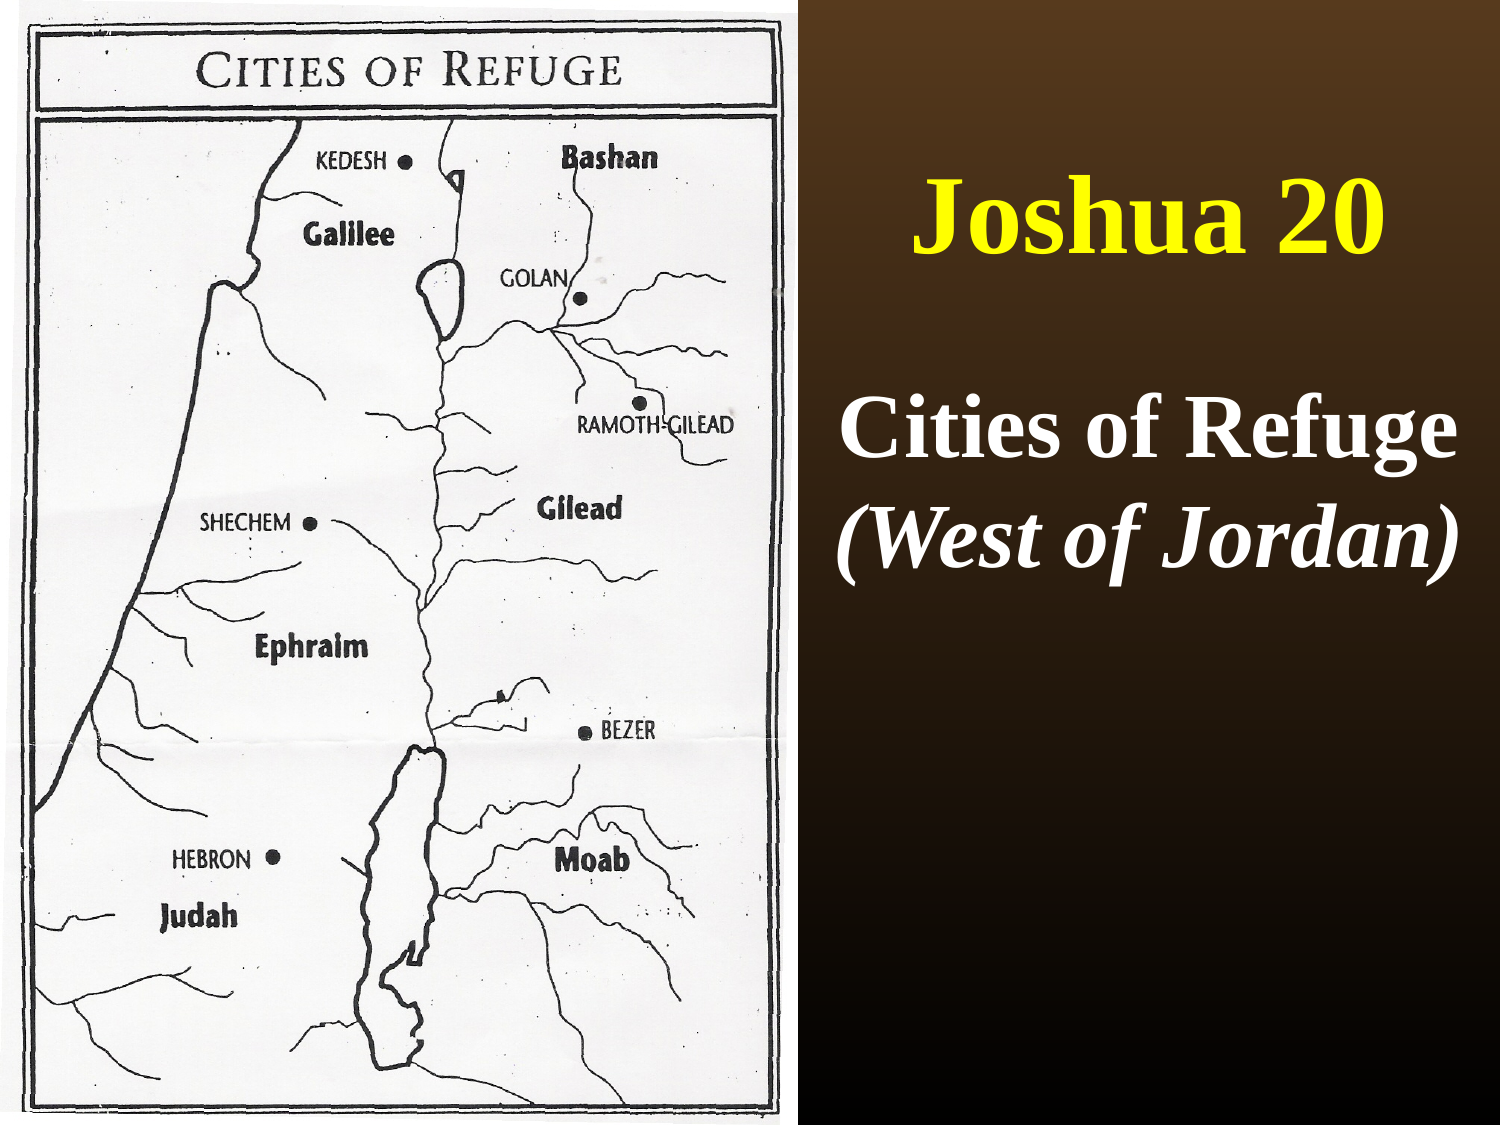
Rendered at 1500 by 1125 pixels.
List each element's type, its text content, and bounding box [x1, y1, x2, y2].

title Joshua 20 Cities of Refuge (West of Jordan) [803, 112, 1500, 725]
picture [0, 0, 799, 1125]
